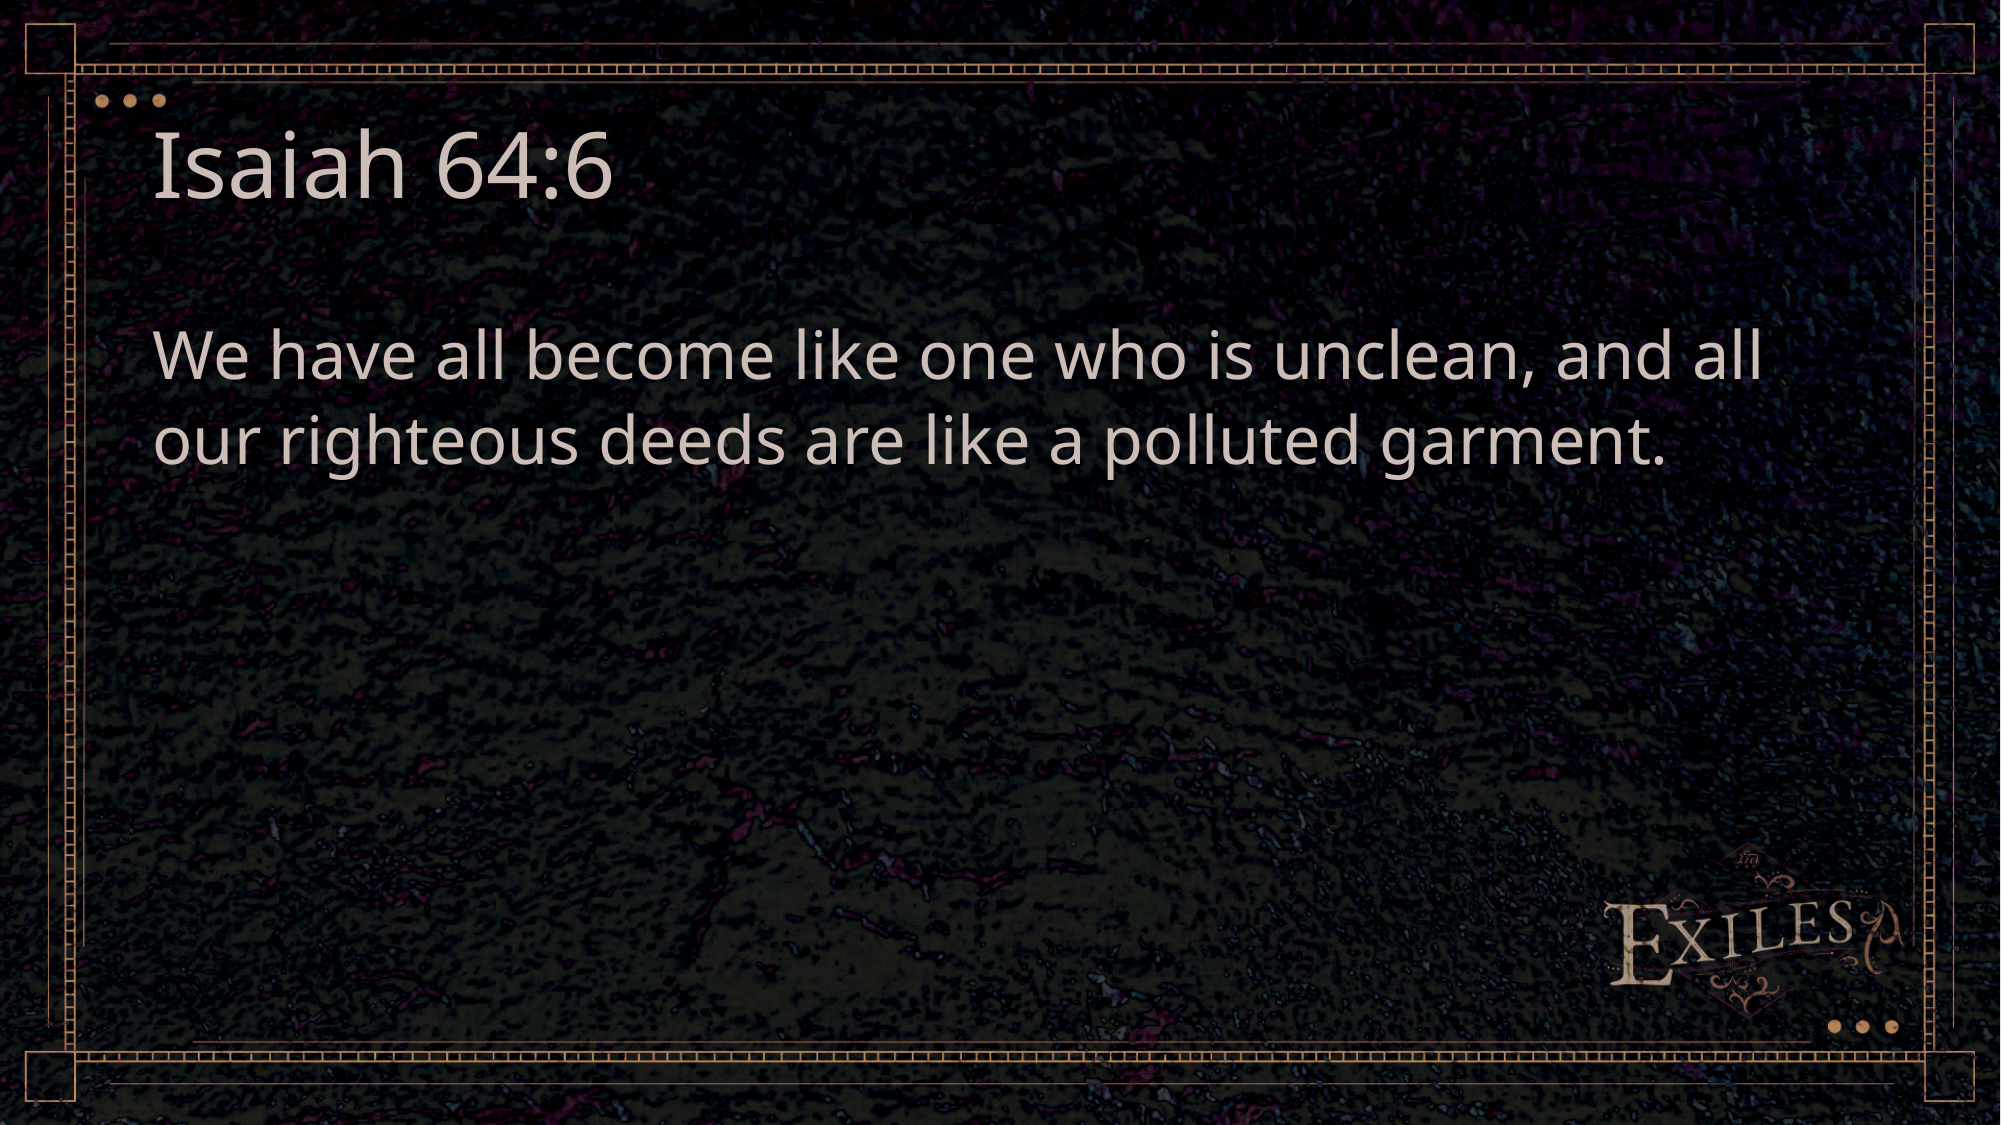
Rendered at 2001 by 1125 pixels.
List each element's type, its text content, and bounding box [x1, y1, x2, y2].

title Isaiah 64:6 [137, 59, 1863, 278]
picture [0, 0, 2001, 1125]
list We have all become like one who is unclean, and all our righteous deeds are like a polluted garment. [137, 299, 1863, 1014]
